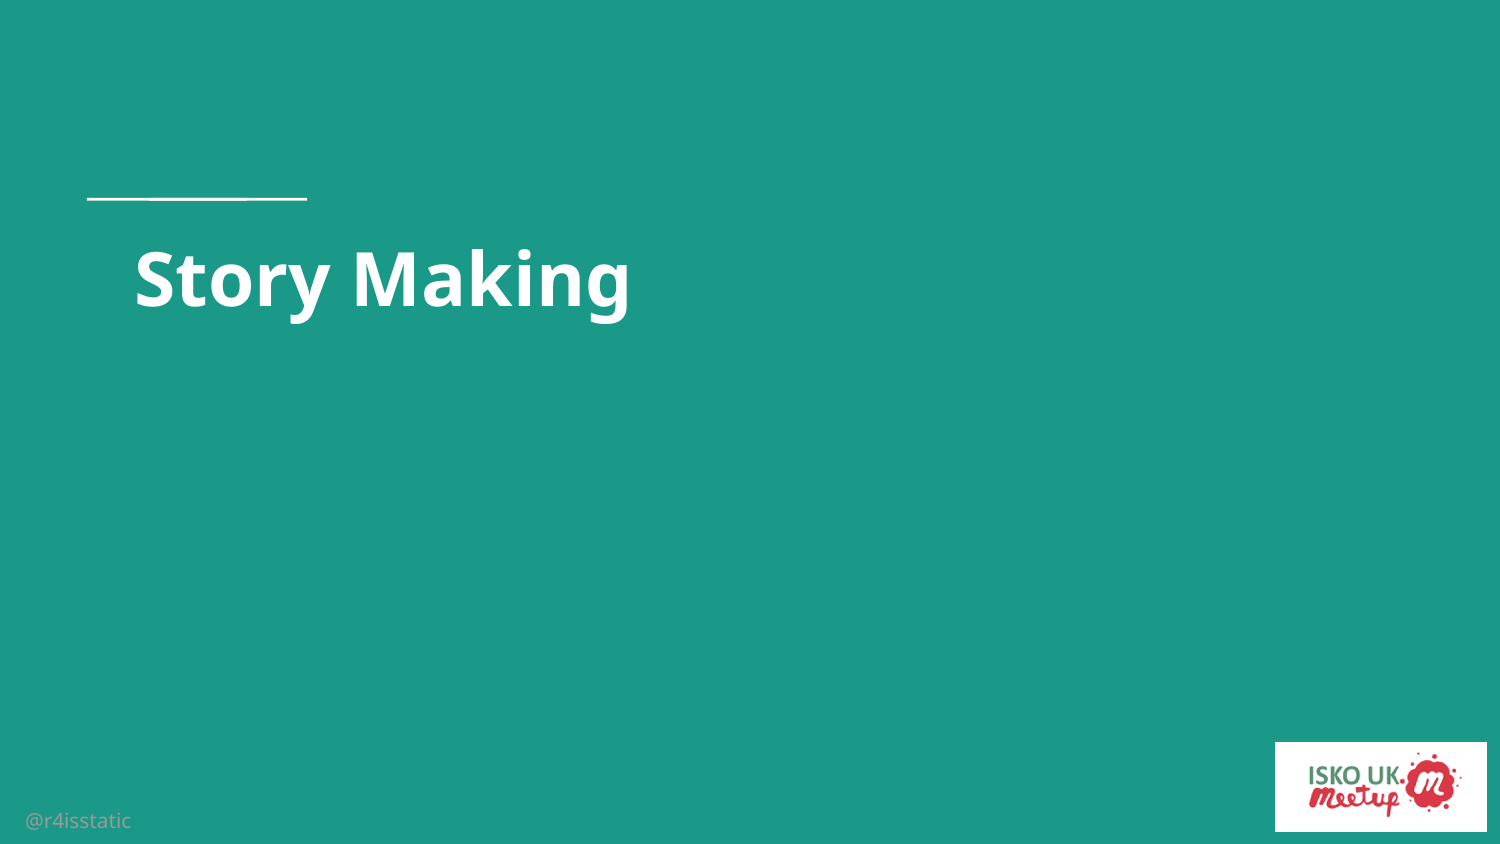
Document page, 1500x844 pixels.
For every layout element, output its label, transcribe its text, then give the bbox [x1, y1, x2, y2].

title Story Making [119, 216, 1381, 466]
picture [1275, 742, 1488, 832]
